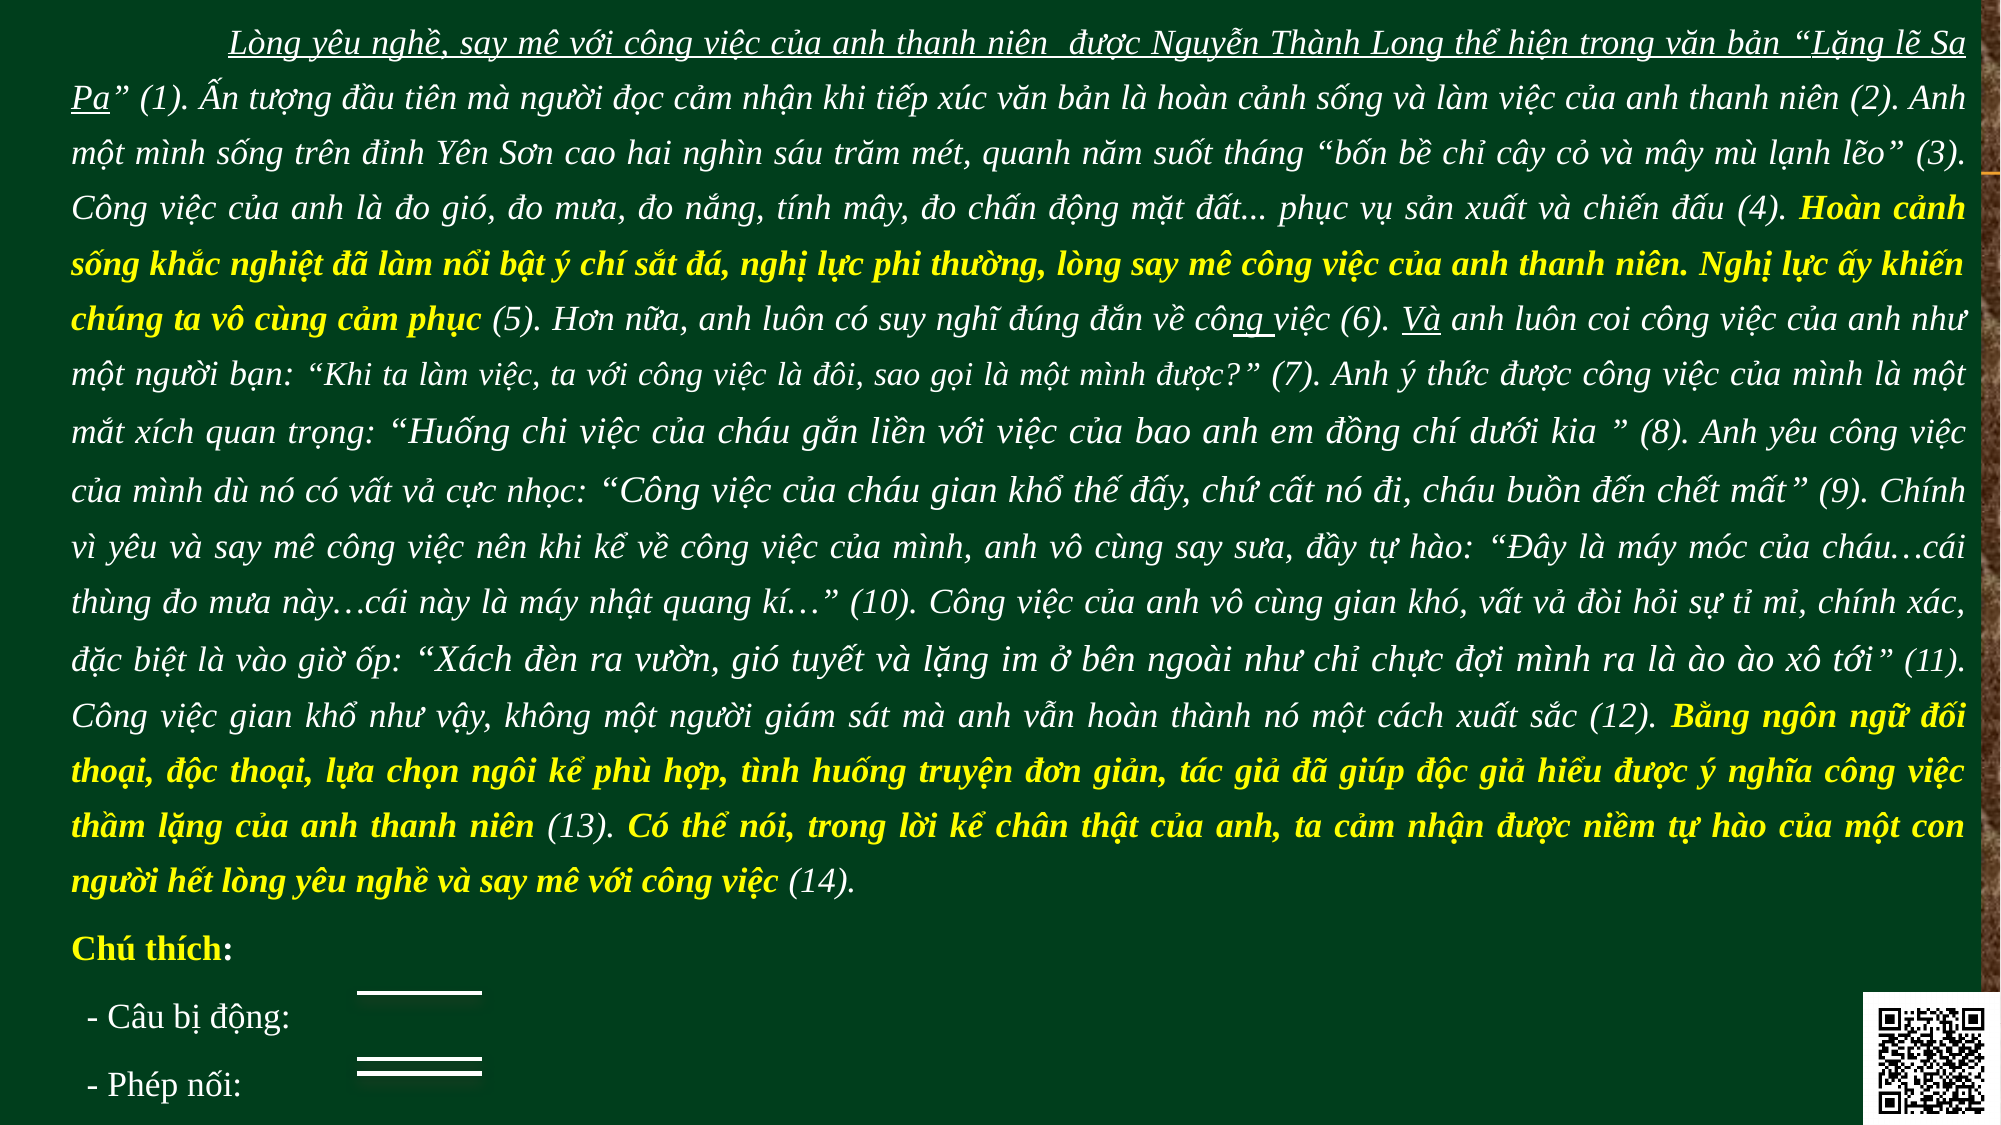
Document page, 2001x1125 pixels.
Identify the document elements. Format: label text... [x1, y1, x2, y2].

picture [1863, 0, 2001, 1125]
text_box Lòng yêu nghề, say mê với công việc của anh thanh niên được Nguyễn Thành Long thể hiện trong văn bản “Lặng lẽ Sa Pa” (1). Ấn tượng đầu tiên mà người đọc cảm nhận khi tiếp xúc văn bản là hoàn cảnh sống và làm việc của anh thanh niên (2). Anh một mình sống trên đỉnh Yên Sơn cao hai nghìn sáu trăm mét, quanh năm suốt tháng “bốn bề chỉ cây cỏ và mây mù lạnh lẽo” (3). Công việc của anh là đo gió, đo mưa, đo nắng, tính mây, đo chấn động mặt đất... phục vụ sản xuất và chiến đấu (4). Hoàn cảnh sống khắc nghiệt đã làm nổi bật ý chí sắt đá, nghị lực phi thường, lòng say mê công việc của anh thanh niên. Nghị lực ấy khiến chúng ta vô cùng cảm phục (5). Hơn nữa, anh luôn có suy nghĩ đúng đắn về công việc (6). Và anh luôn coi công việc của anh như một người bạn: “Khi ta làm việc, ta với công việc là đôi, sao gọi là một mình được?” (7). Anh ý thức được công việc của mình là một mắt xích quan trọng: “Huống chi việc của cháu gắn liền với việc của bao anh em đồng chí dưới kia ” (8). Anh yêu công việc của mình dù nó có vất vả cực nhọc: “Công việc của cháu gian khổ thế đấy, chứ cất nó đi, cháu buồn đến chết mất” (9). Chính vì yêu và say mê công việc nên khi kể về công việc của mình, anh vô cùng say sưa, đầy tự hào: “Đây là máy móc của cháu…cái thùng đo mưa này…cái này là máy nhật quang kí…” (10). Công việc của anh vô cùng gian khó, vất vả đòi hỏi sự tỉ mỉ, chính xác, đặc biệt là vào giờ ốp: “Xách đèn ra vườn, gió tuyết và lặng im ở bên ngoài như chỉ chực đợi mình ra là ào ào xô tới” (11). Công việc gian khổ như vậy, không một người giám sát mà anh vẫn hoàn thành nó một cách xuất sắc (12). Bằng ngôn ngữ đối thoại, độc thoại, lựa chọn ngôi kể phù hợp, tình huống truyện đơn giản, tác giả đã giúp độc giả hiểu được ý nghĩa công việc thầm lặng của anh thanh niên (13). Có thể nói, trong lời kể chân thật của anh, ta cảm nhận được niềm tự hào của một con người hết lòng yêu nghề và say mê với công việc (14). Chú thích: - Câu bị động: - Phép nối: [0, 0, 1982, 1125]
